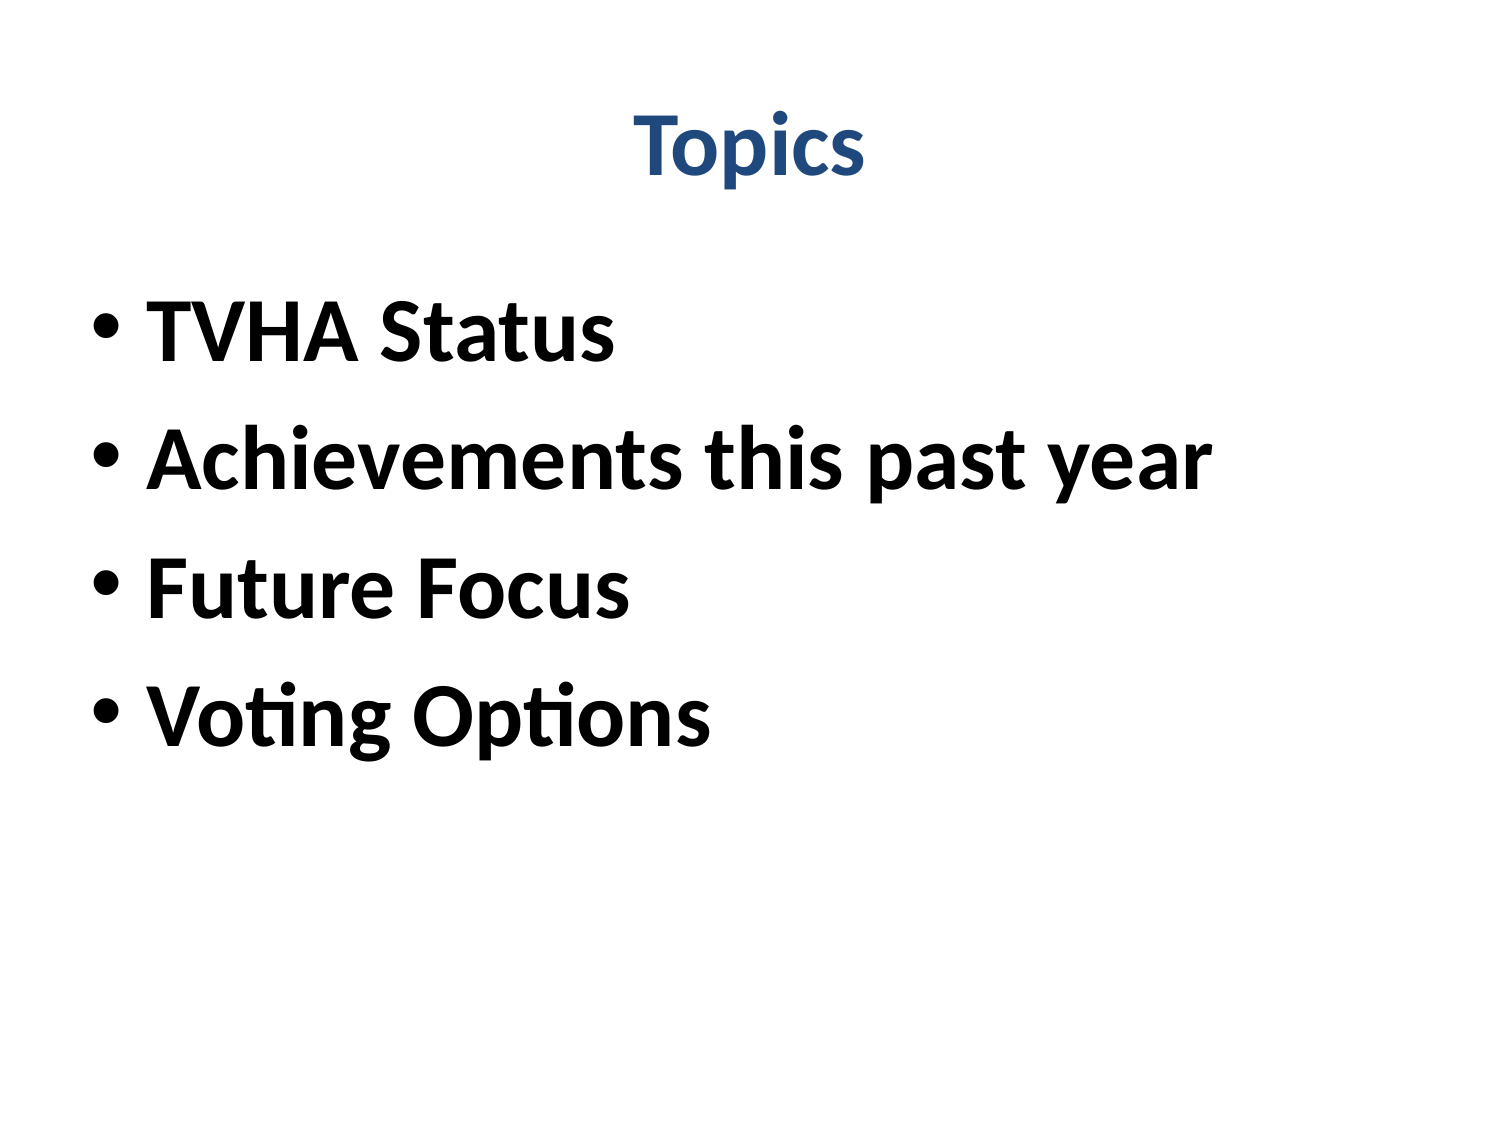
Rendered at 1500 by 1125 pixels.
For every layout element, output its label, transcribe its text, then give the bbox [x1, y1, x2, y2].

title Topics [75, 45, 1425, 233]
list TVHA Status Achievements this past year Future Focus Voting Options [75, 262, 1425, 1005]
